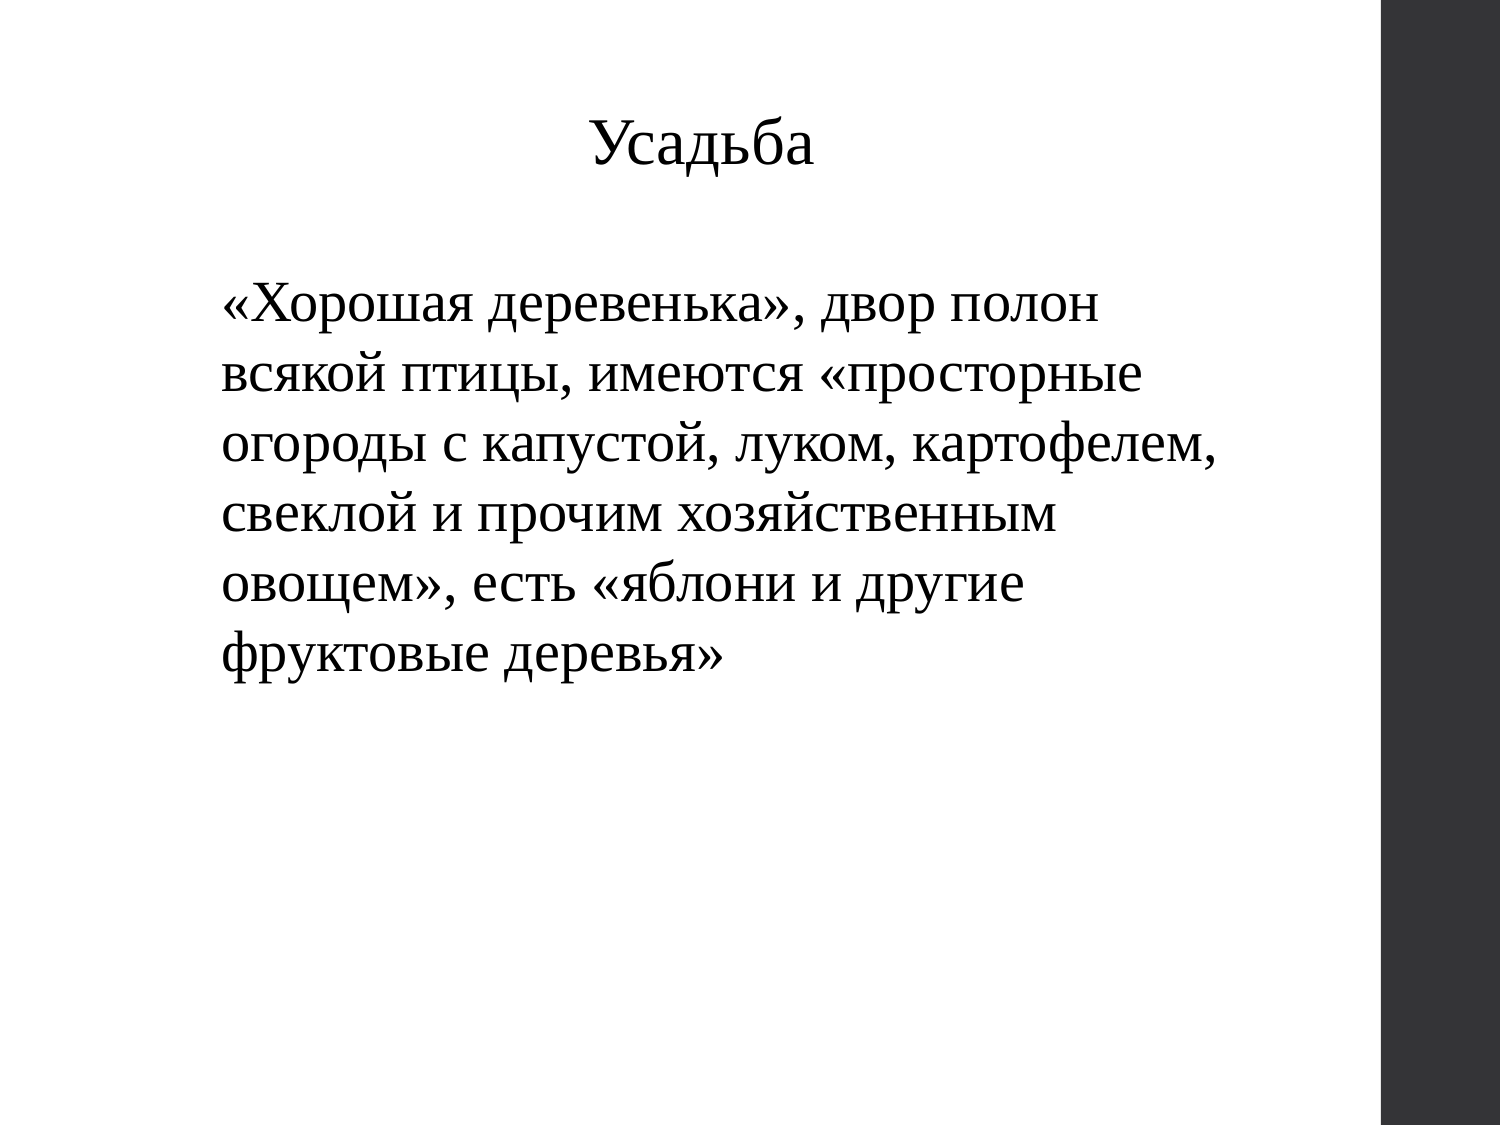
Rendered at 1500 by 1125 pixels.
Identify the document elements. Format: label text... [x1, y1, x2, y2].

text_box Усадьба [572, 90, 1270, 185]
text_box «Хорошая деревенька», двор полон всякой птицы, имеются «просторные огороды с капустой, луком, картофелем, свеклой и прочим хозяйственным овощем», есть «яблони и другие фруктовые деревья» [206, 255, 1282, 691]
